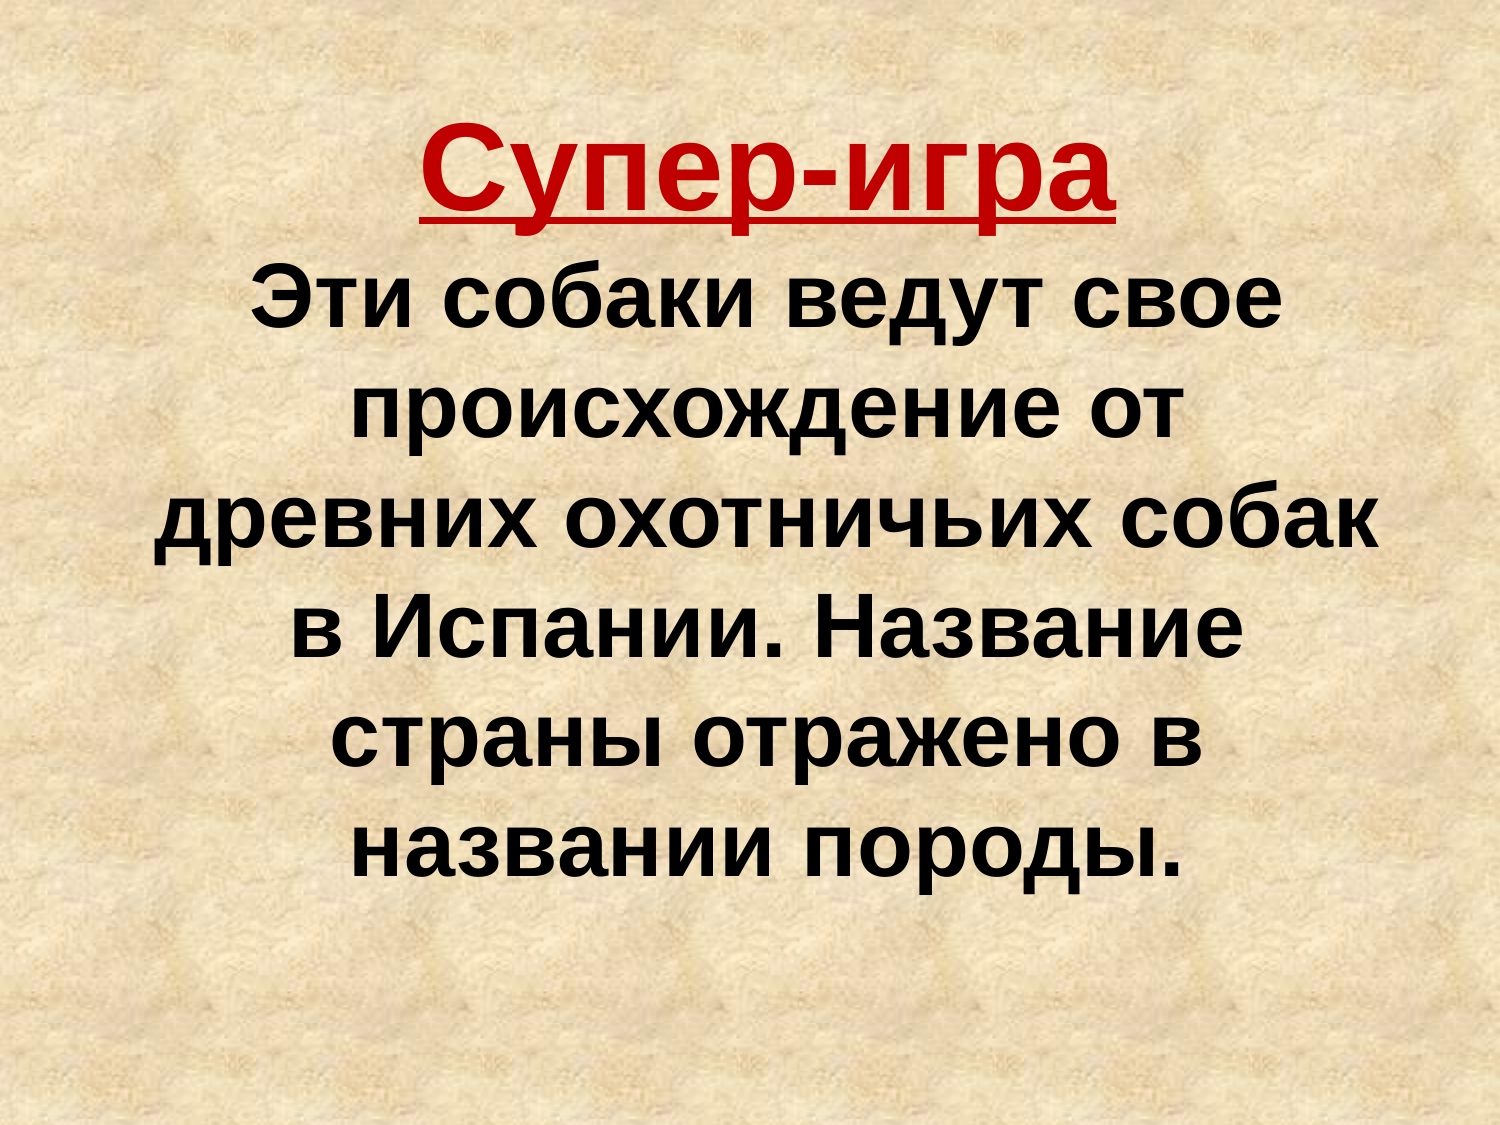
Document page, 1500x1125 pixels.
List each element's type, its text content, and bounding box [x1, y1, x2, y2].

picture [0, 0, 1500, 1125]
text_box Супер-игра Эти собаки ведут свое происхожде­ние от древних охотничьих собак в Испании. Название страны отражено в названии породы. [135, 78, 1400, 903]
